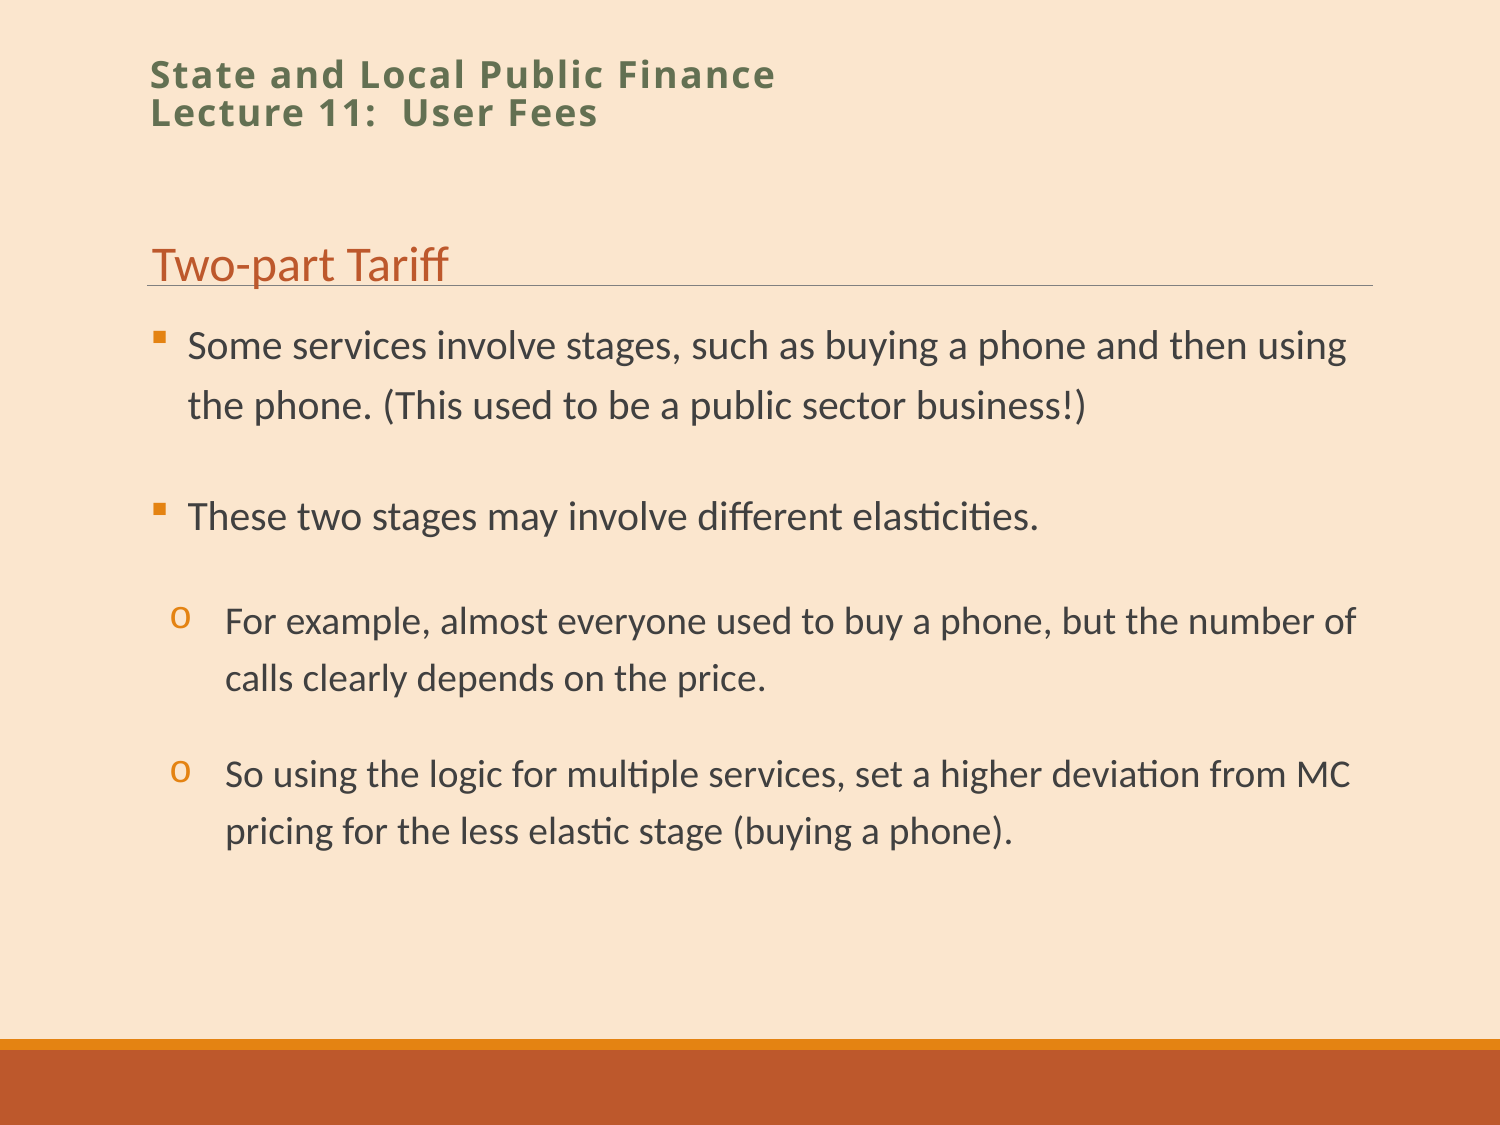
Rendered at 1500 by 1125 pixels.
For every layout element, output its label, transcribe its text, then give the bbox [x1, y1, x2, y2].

text_box Two-part Tariff [137, 230, 465, 300]
text_box State and Local Public Finance Lecture 11: User Fees [135, 50, 1373, 147]
list Some services involve stages, such as buying a phone and then using the phone. (This used to be a public sector business!) These two stages may involve different elasticities. For example, almost everyone used to buy a phone, but the number of calls clearly depends on the price. So using the logic for multiple services, set a higher deviation from MC pricing for the less elastic stage (buying a phone). [150, 299, 1388, 988]
